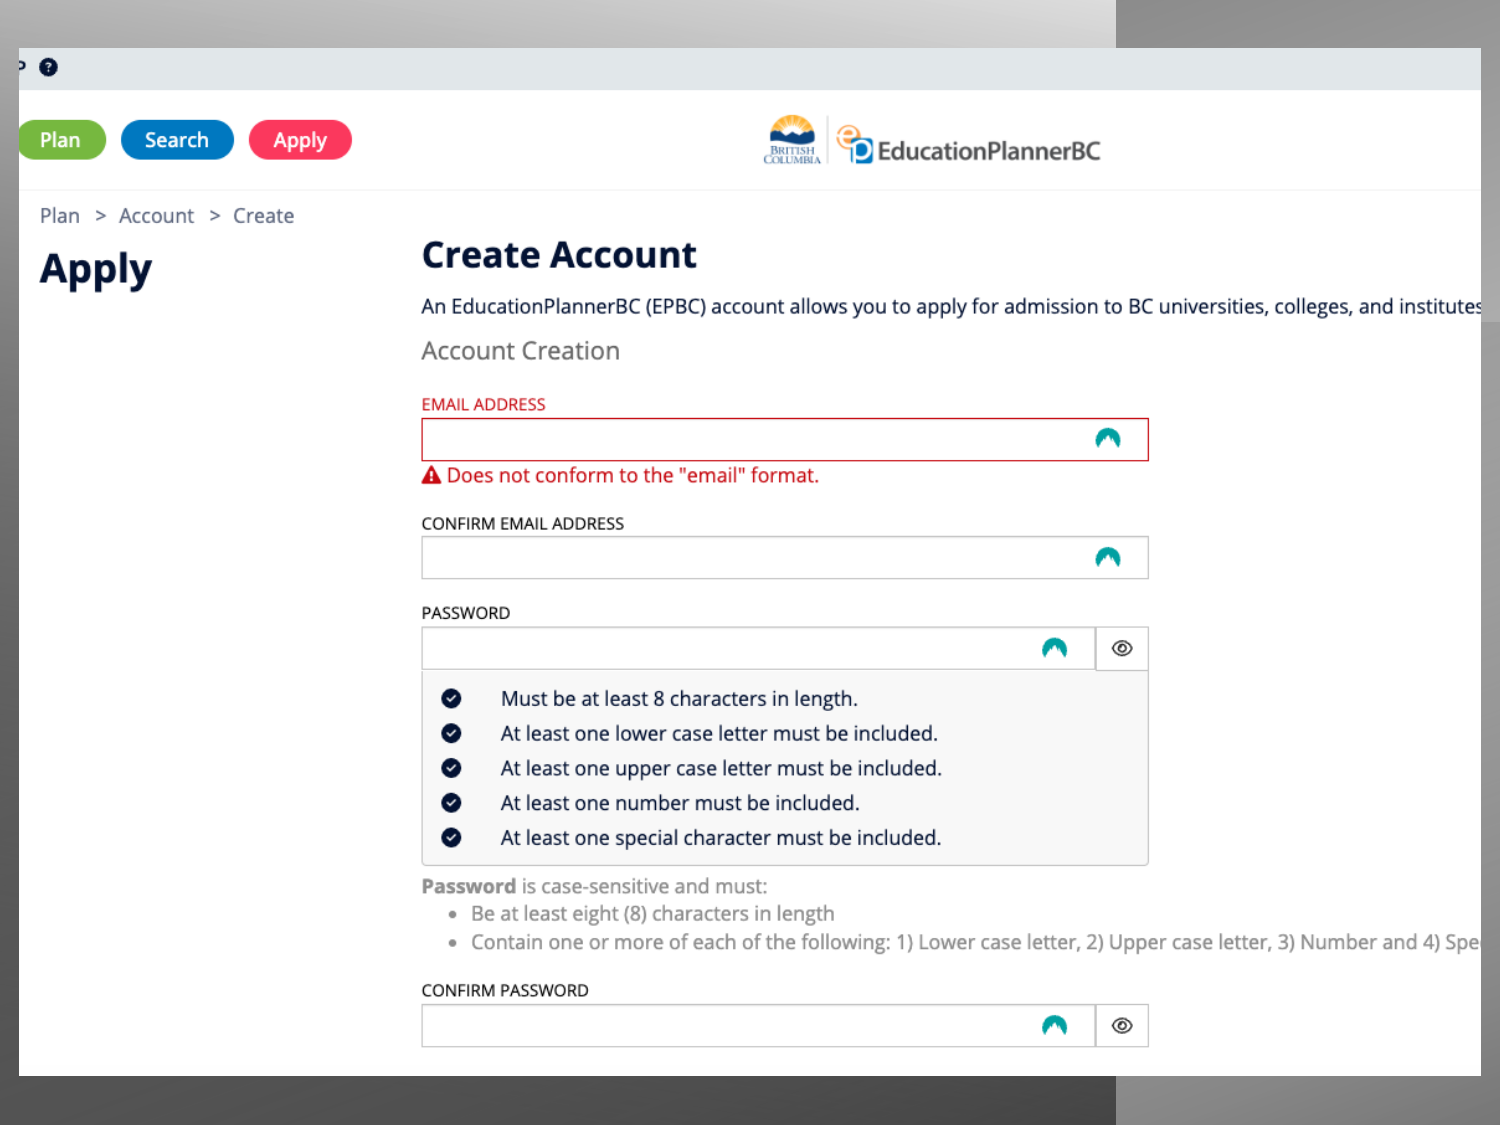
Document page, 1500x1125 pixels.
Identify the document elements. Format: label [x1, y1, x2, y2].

text_box [0, 321, 1500, 1125]
text_box [0, 0, 1117, 321]
text_box [1117, 0, 1500, 321]
picture [18, 48, 1481, 1077]
